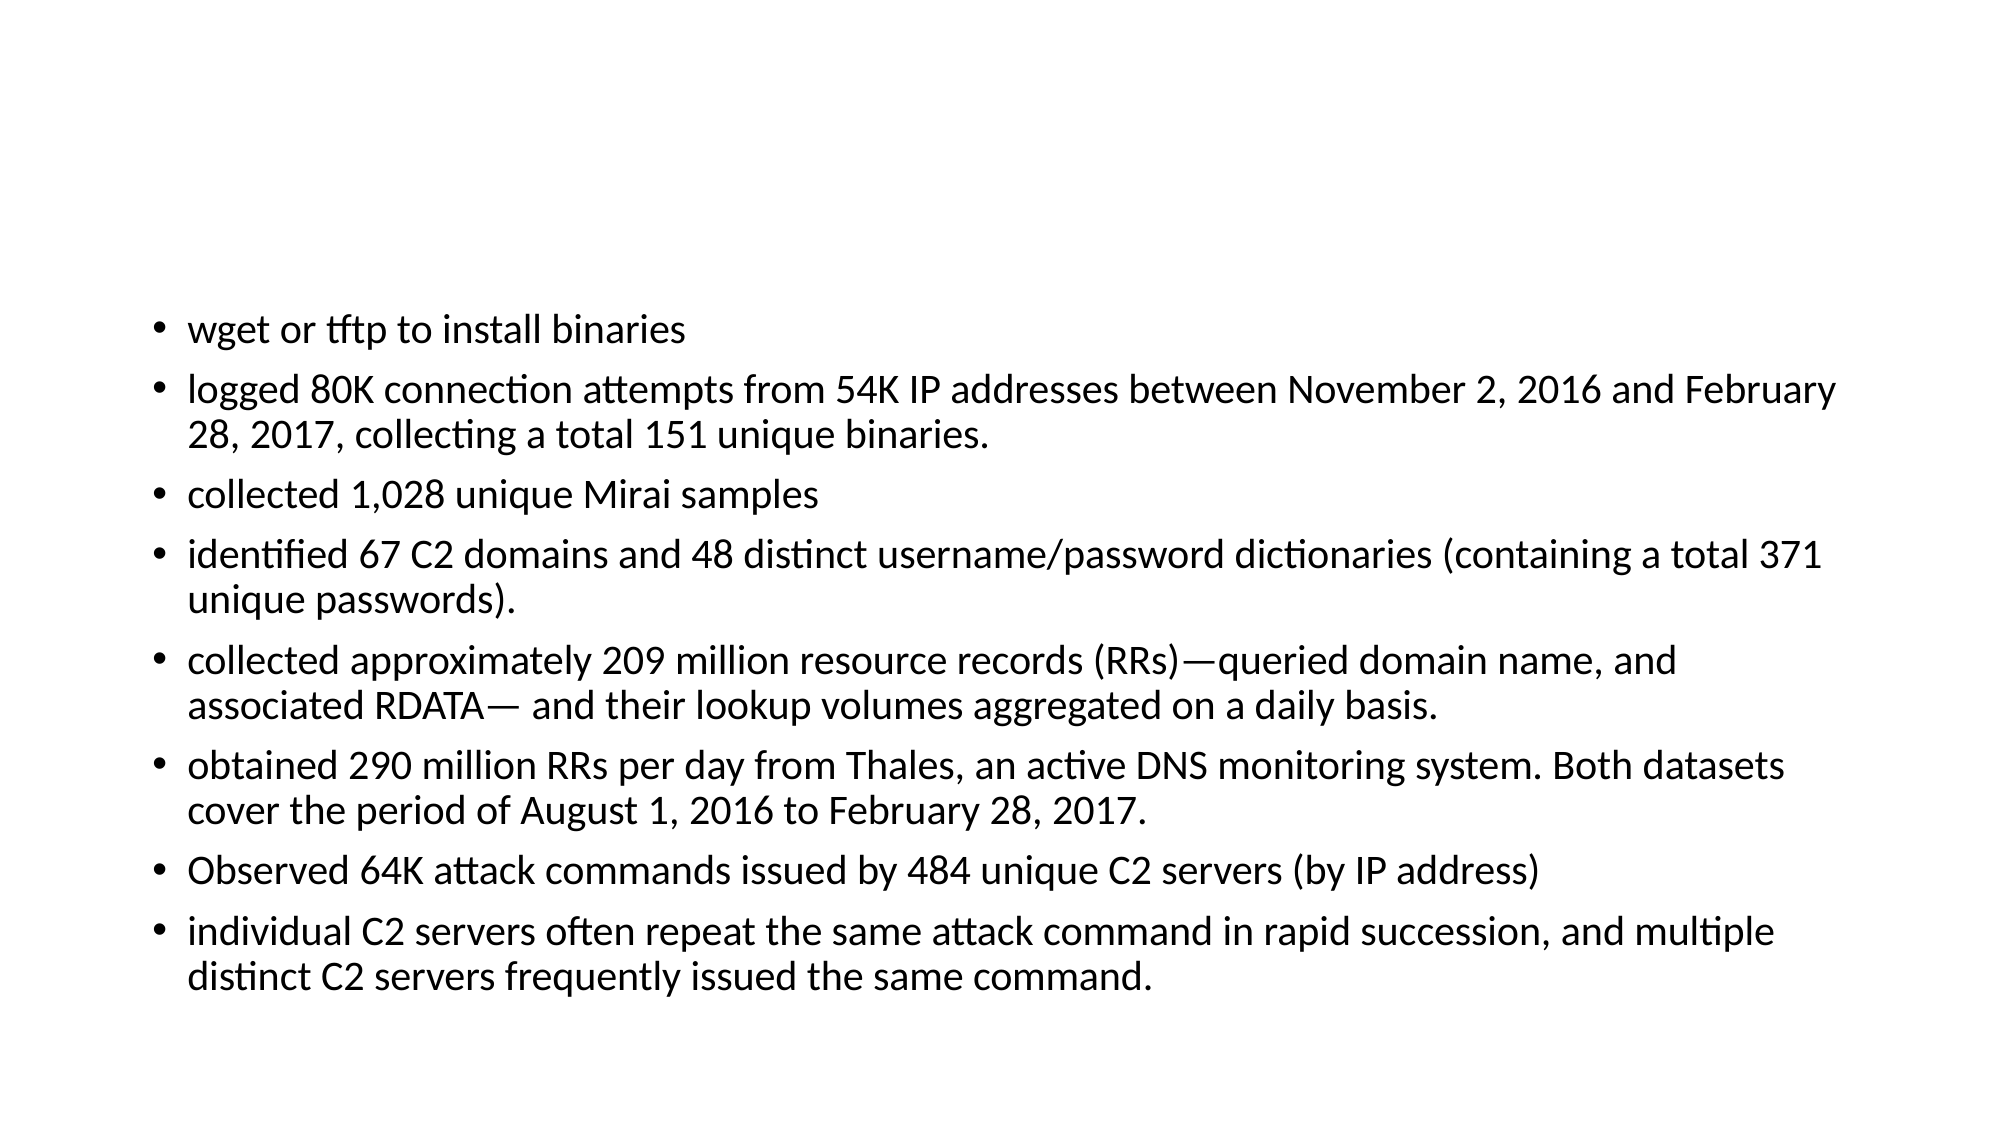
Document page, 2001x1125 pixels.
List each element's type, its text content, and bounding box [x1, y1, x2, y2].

list wget or tftp to install binaries logged 80K connection attempts from 54K IP addresses between November 2, 2016 and February 28, 2017, collecting a total 151 unique binaries. collected 1,028 unique Mirai samples identified 67 C2 domains and 48 distinct username/password dictionaries (containing a total 371 unique passwords). collected approximately 209 million resource records (RRs)—queried domain name, and associated RDATA— and their lookup volumes aggregated on a daily basis. obtained 290 million RRs per day from Thales, an active DNS monitoring system. Both datasets cover the period of August 1, 2016 to February 28, 2017. Observed 64K attack commands issued by 484 unique C2 servers (by IP address) individual C2 servers often repeat the same attack command in rapid succession, and multiple distinct C2 servers frequently issued the same command. [137, 299, 1863, 1014]
